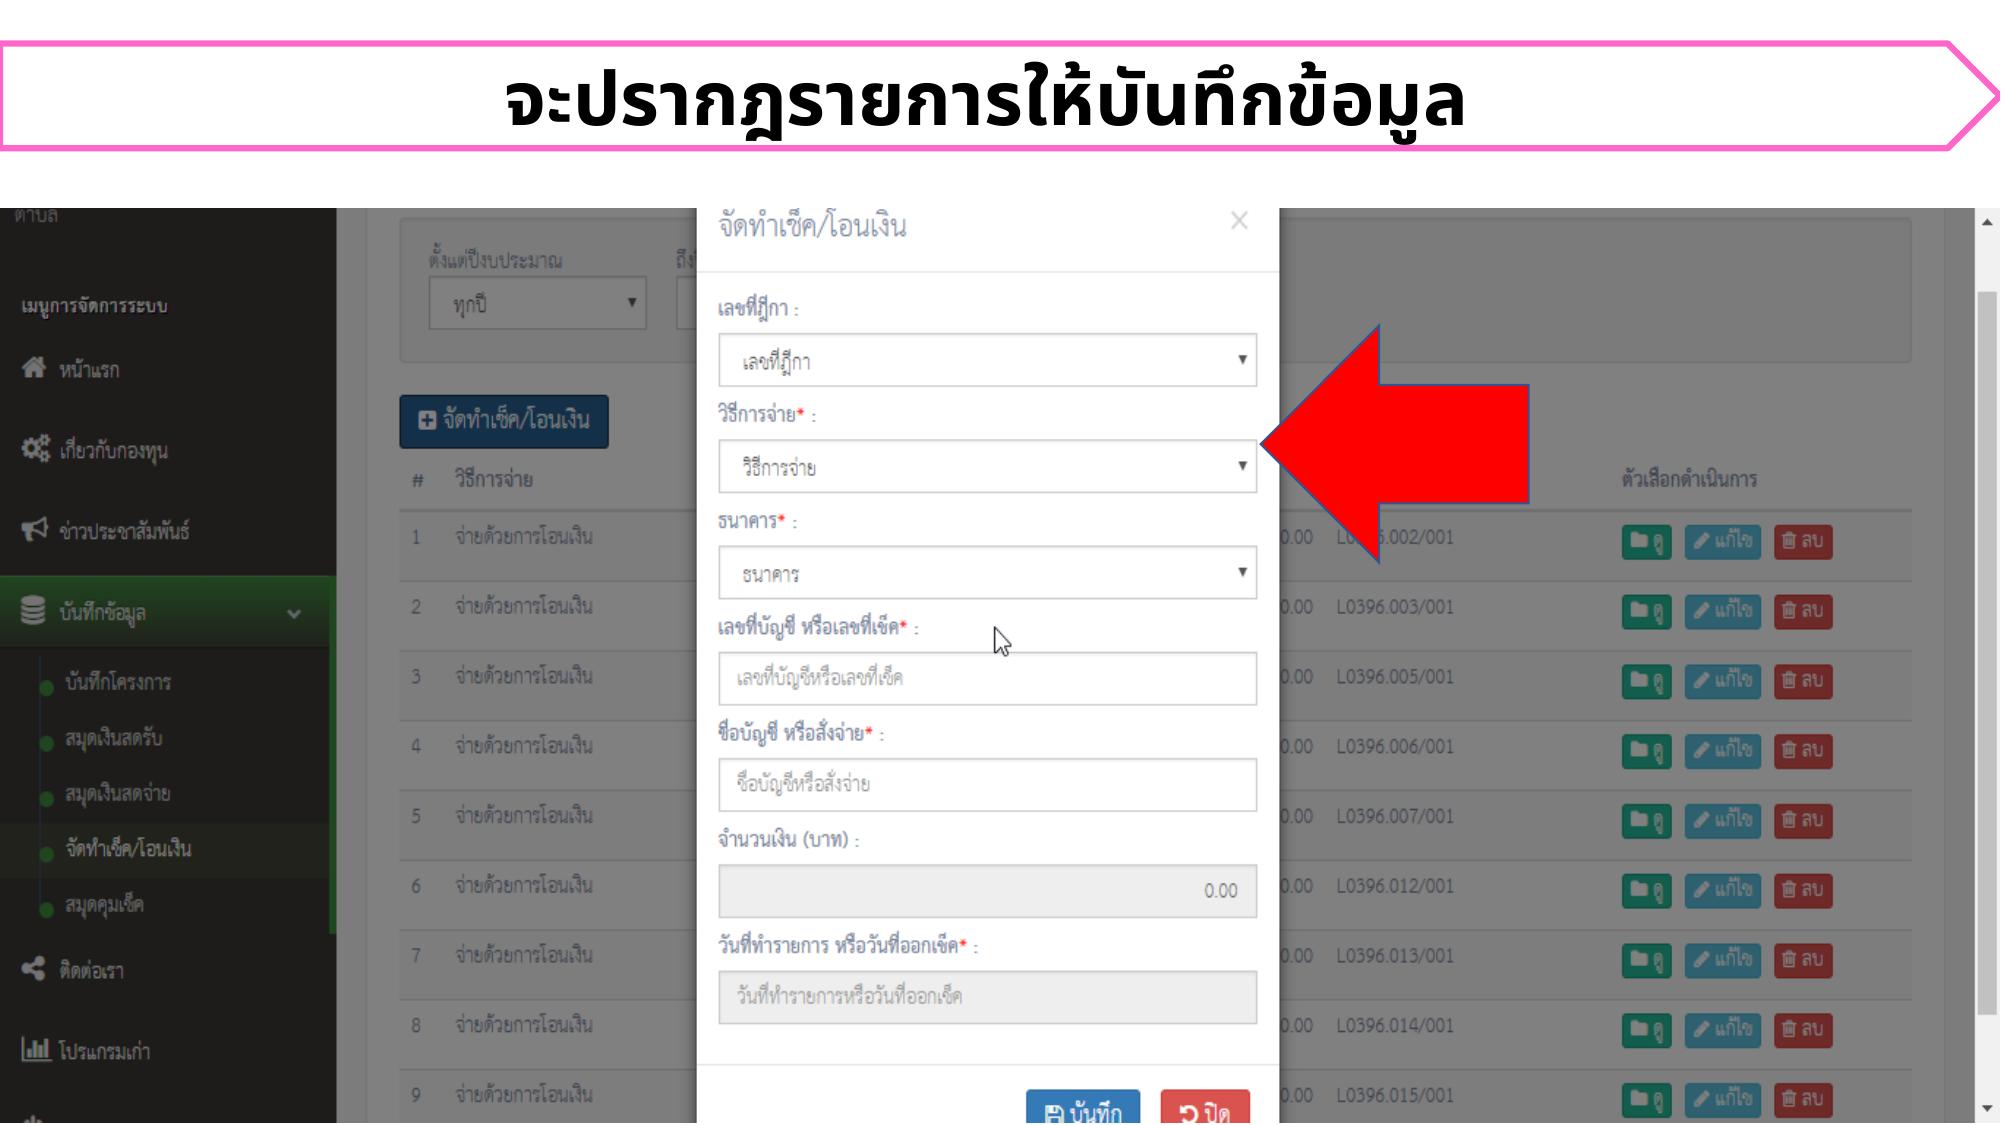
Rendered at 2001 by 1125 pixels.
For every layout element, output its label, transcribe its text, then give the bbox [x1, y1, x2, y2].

text_box จะปรากฎรายการให้บันทึกข้อมูล [0, 43, 2000, 149]
picture [0, 208, 2000, 1123]
